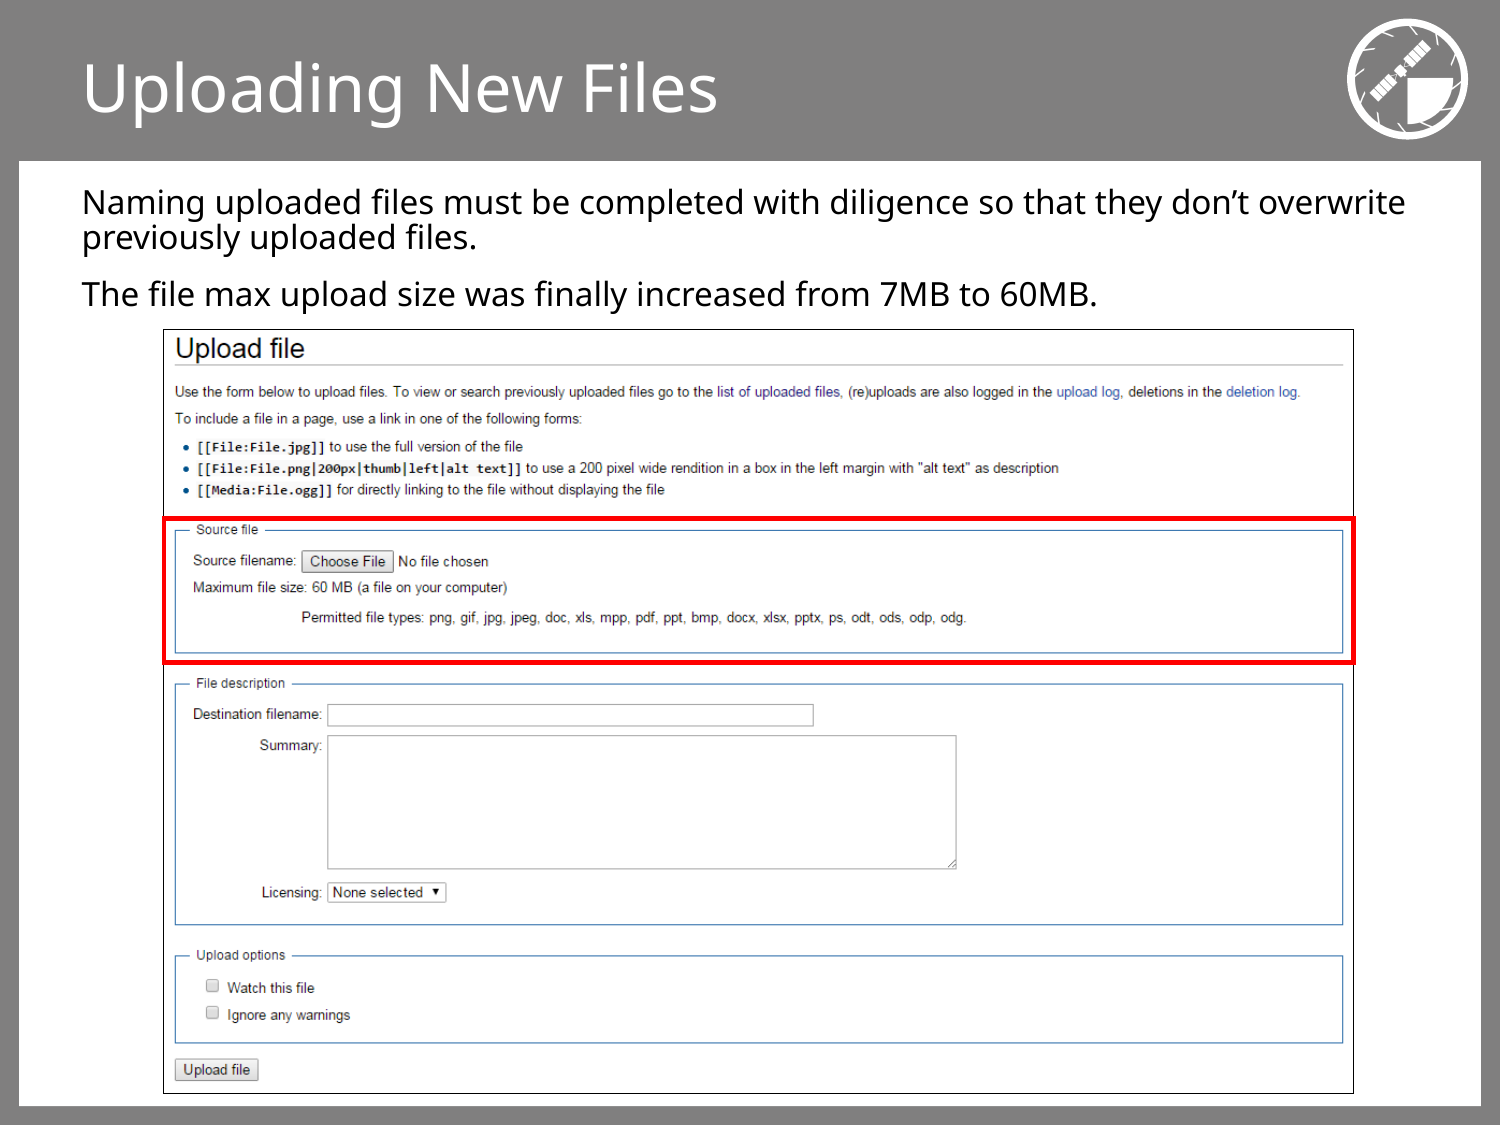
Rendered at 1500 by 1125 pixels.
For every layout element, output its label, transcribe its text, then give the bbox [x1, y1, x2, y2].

list Naming uploaded files must be completed with diligence so that they don’t overwrite previously uploaded files. The file max upload size was finally increased from 7MB to 60MB. [66, 178, 1452, 435]
title Uploading New Files [66, 25, 1238, 134]
picture [1355, 26, 1461, 132]
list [163, 329, 1354, 1094]
